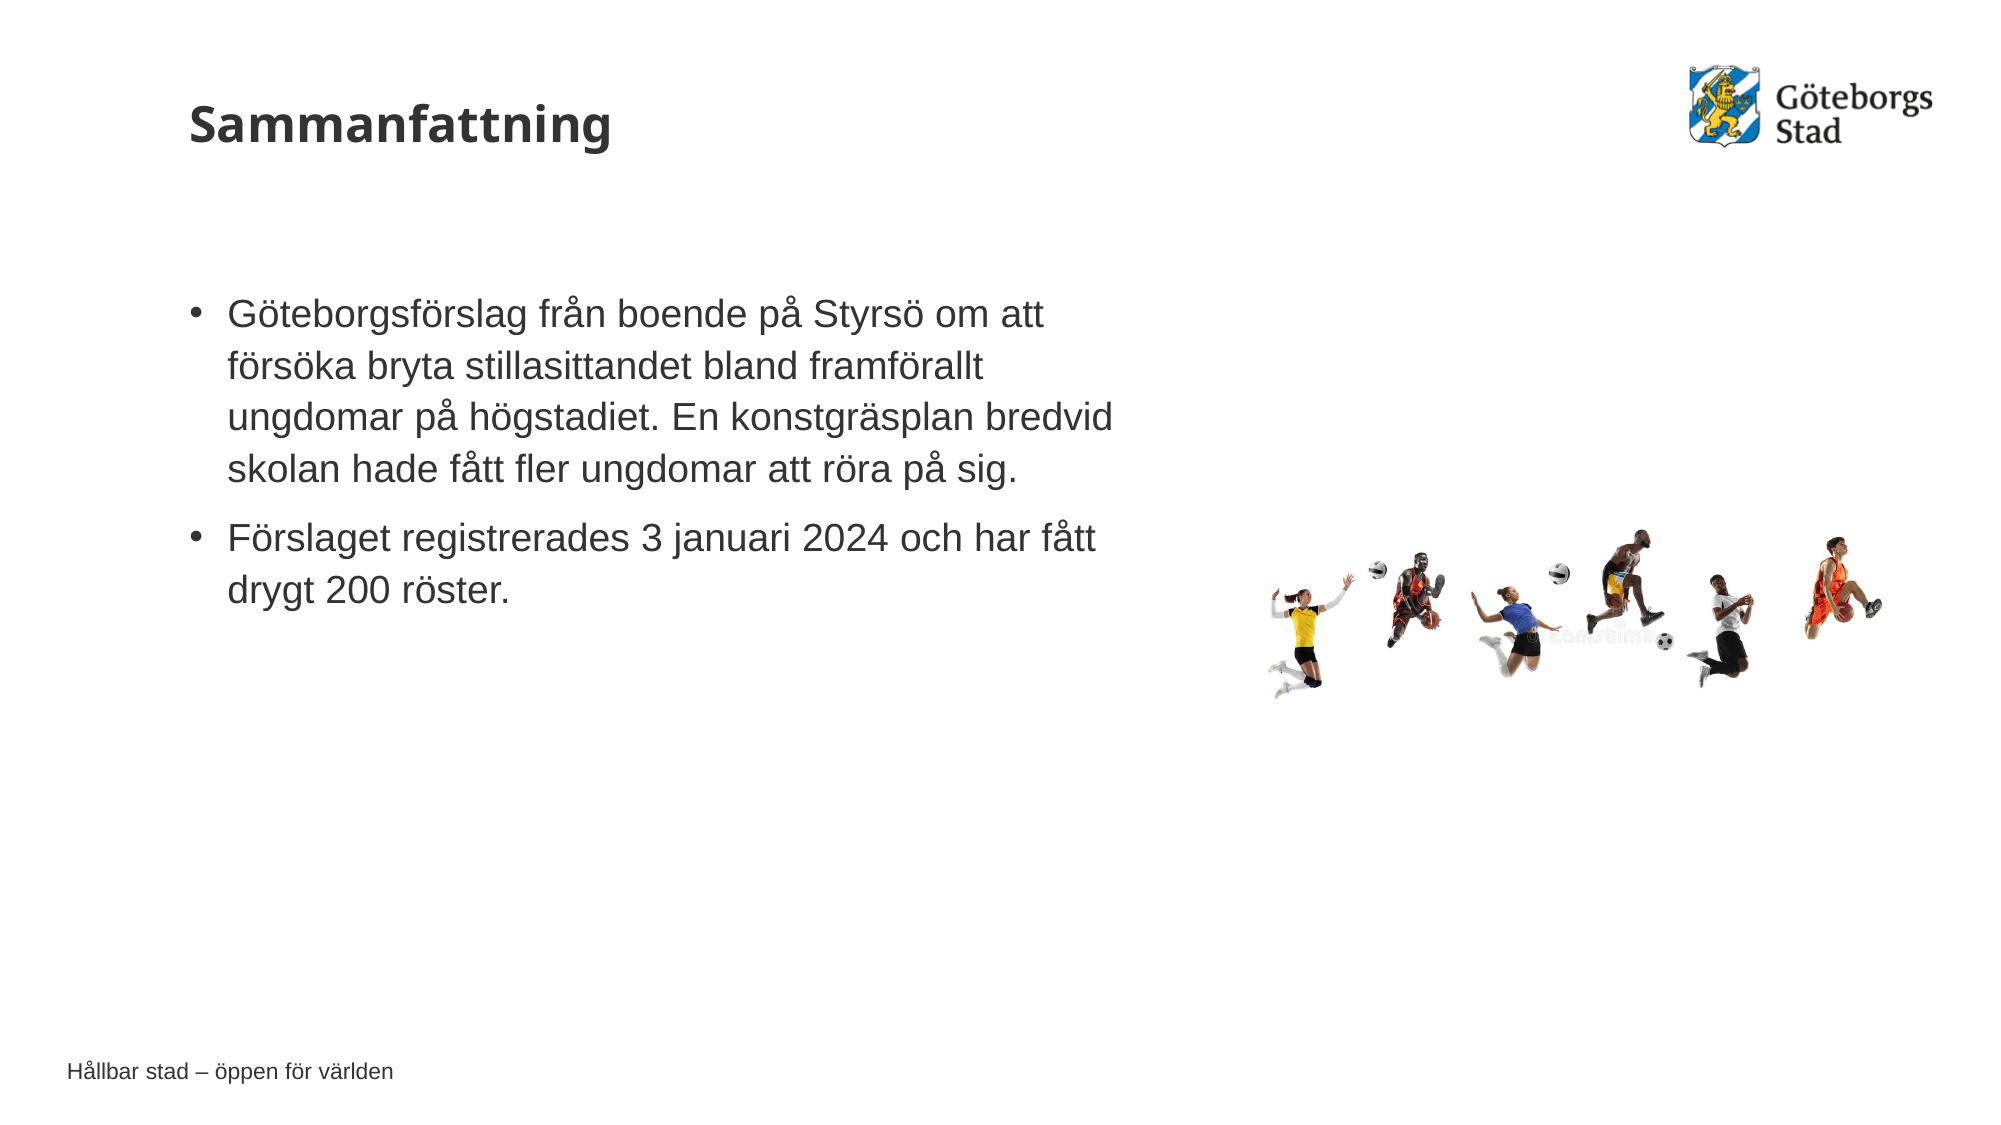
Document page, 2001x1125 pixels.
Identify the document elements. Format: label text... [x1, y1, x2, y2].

picture [1246, 513, 1932, 742]
list Göteborgsförslag från boende på Styrsö om att försöka bryta stillasittandet bland framförallt ungdomar på högstadiet. En konstgräsplan bredvid skolan hade fått fler ungdomar att röra på sig. Förslaget registrerades 3 januari 2024 och har fått drygt 200 röster. [189, 283, 1121, 623]
picture [1689, 65, 1933, 148]
title Sammanfattning [189, 66, 1572, 188]
